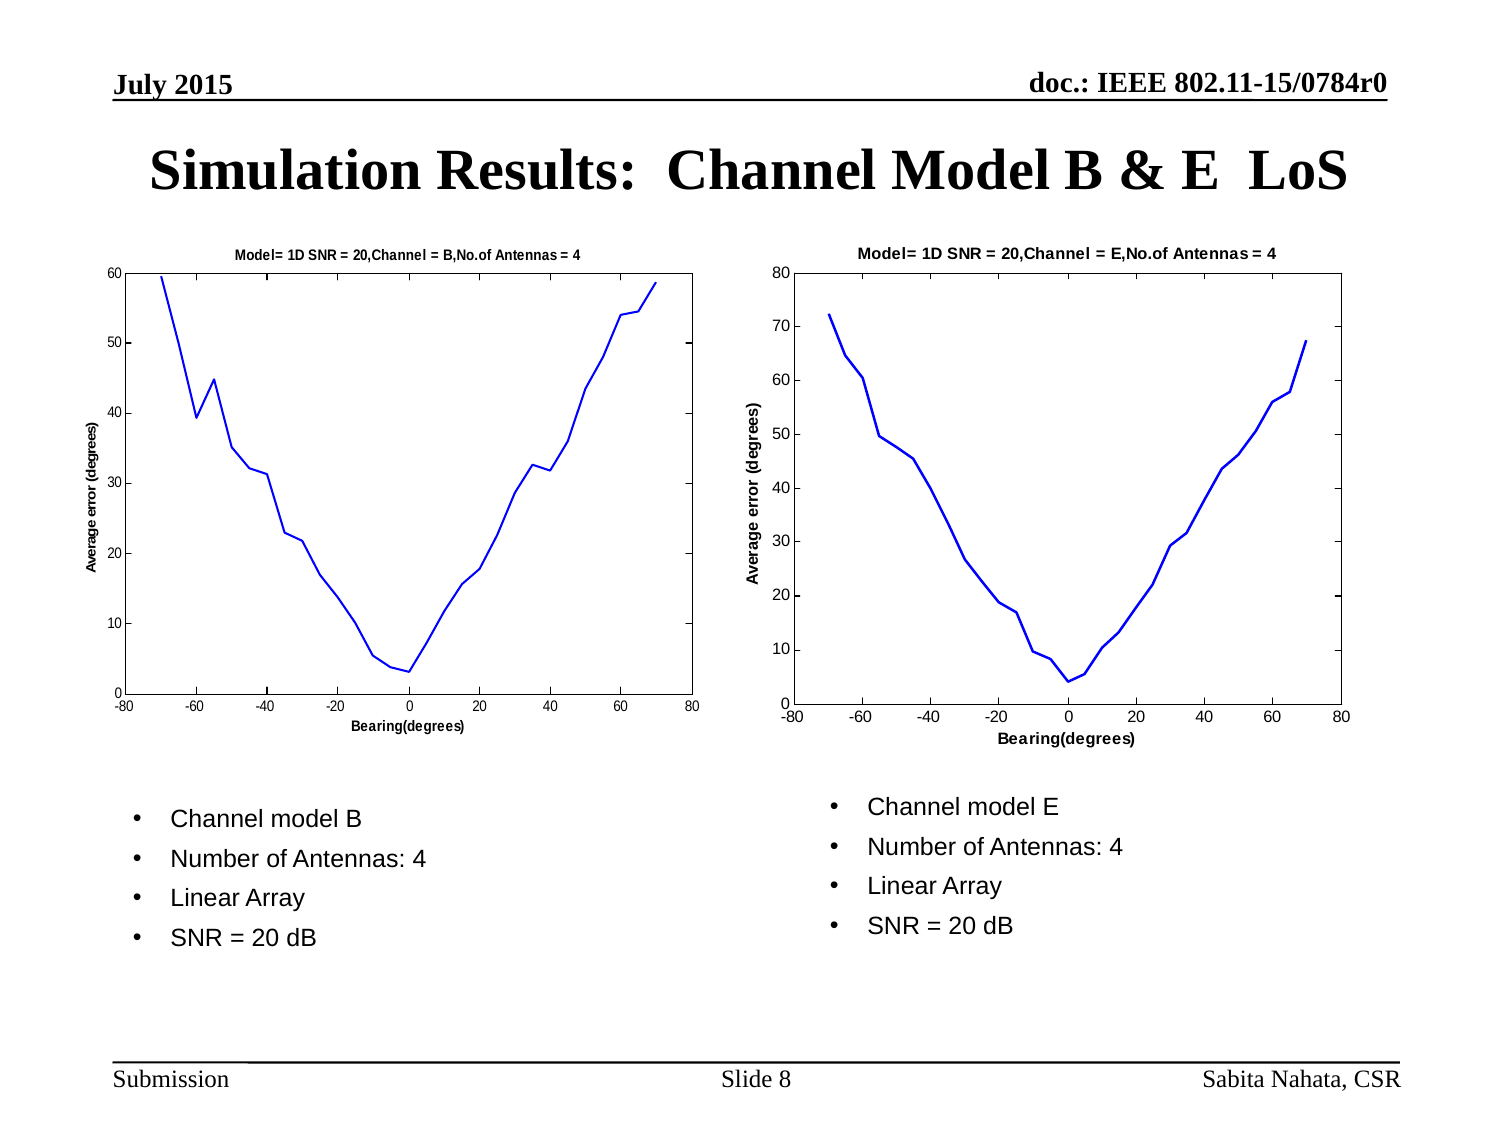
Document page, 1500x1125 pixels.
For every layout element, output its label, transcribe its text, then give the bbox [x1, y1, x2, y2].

text_box Channel model E Number of Antennas: 4 Linear Array SNR = 20 dB [820, 786, 1388, 1000]
text_box Channel model B Number of Antennas: 4 Linear Array SNR = 20 dB [123, 798, 691, 1000]
picture [30, 232, 1409, 763]
footer Sabita Nahata, CSR [1198, 1062, 1402, 1093]
slide_number Slide 8 [712, 1062, 800, 1093]
title Simulation Results: Channel Model B & E LoS [112, 112, 1388, 220]
